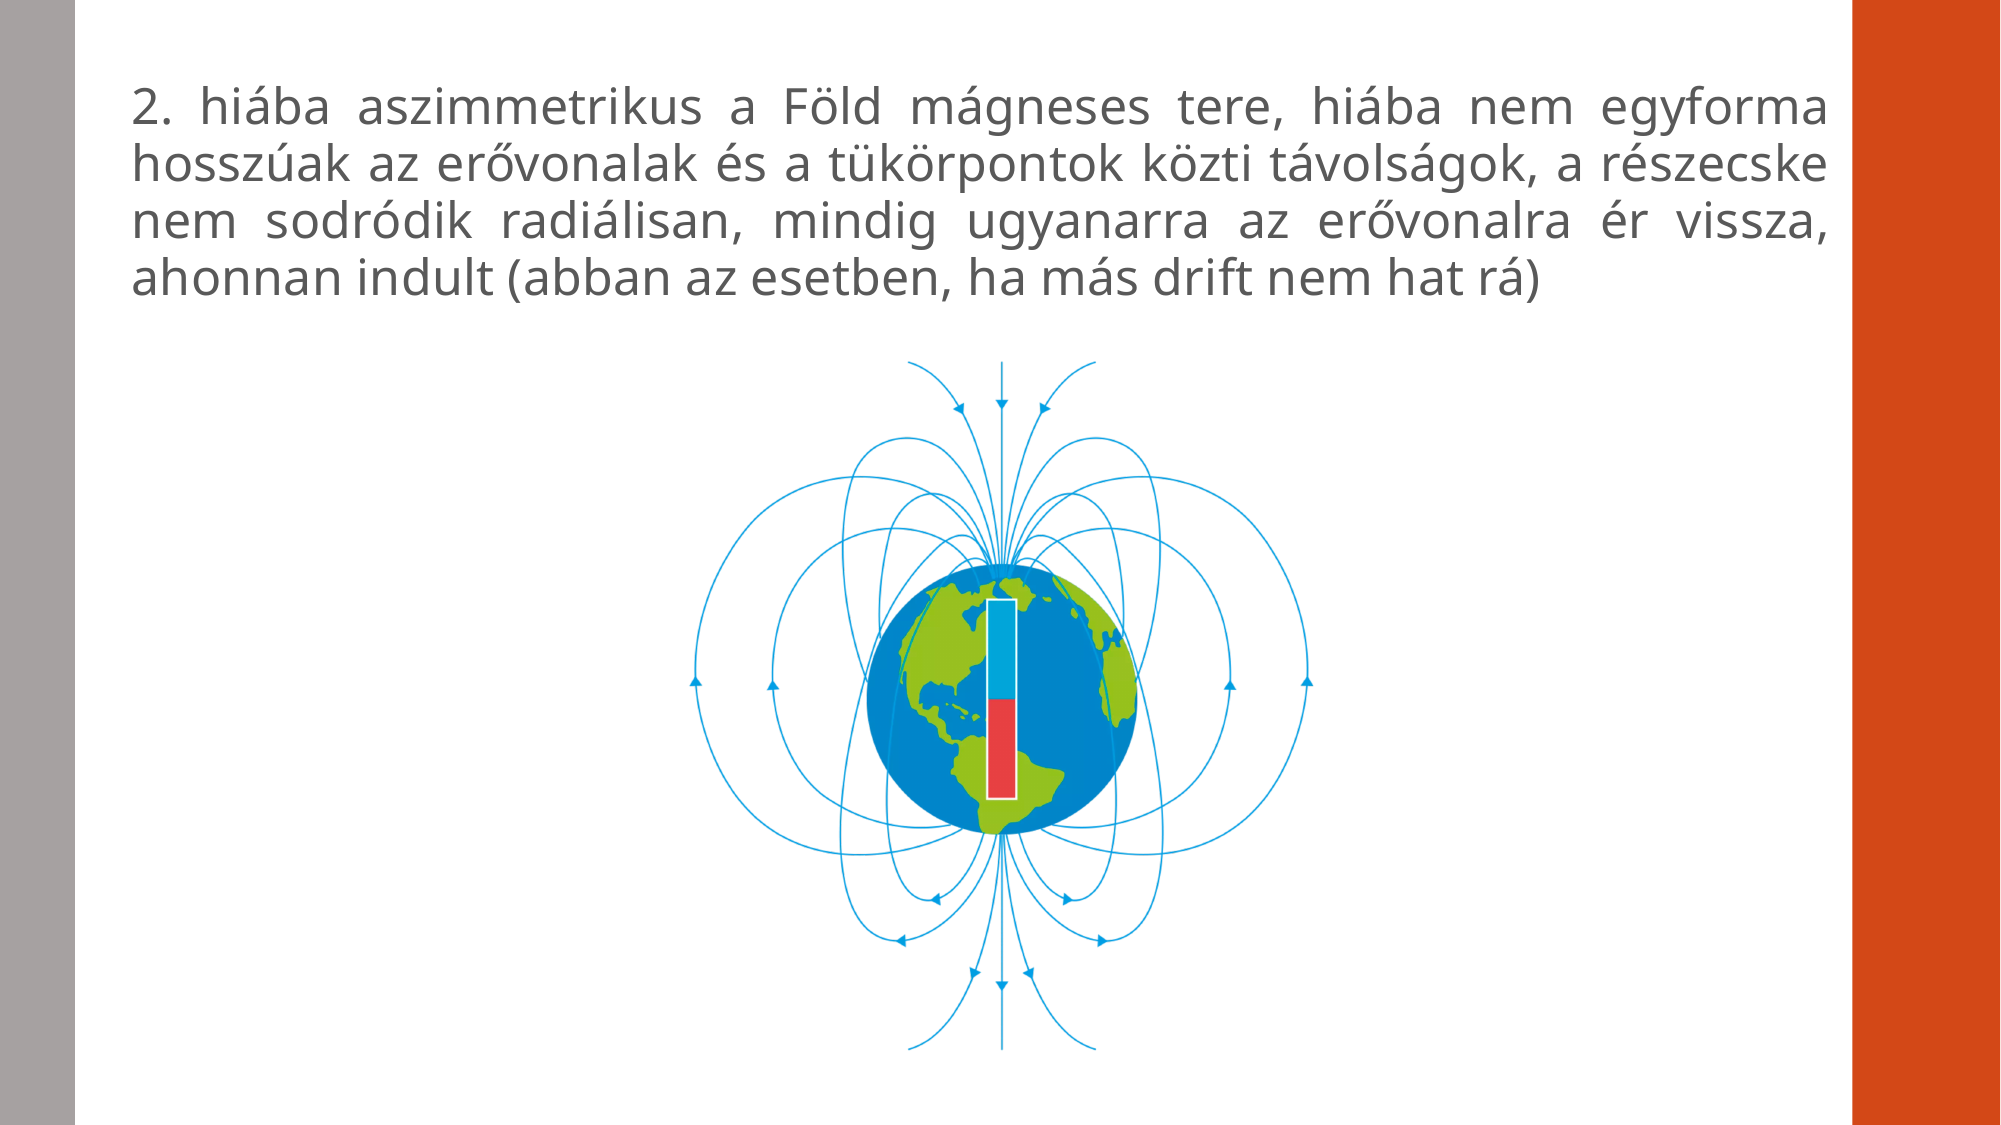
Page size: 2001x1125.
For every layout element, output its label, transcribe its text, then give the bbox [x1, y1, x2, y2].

list 2. hiába aszimmetrikus a Föld mágneses tere, hiába nem egyforma hosszúak az erővonalak és a tükörpontok közti távolságok, a részecske nem sodródik radiálisan, mindig ugyanarra az erővonalra ér vissza, ahonnan indult (abban az esetben, ha más drift nem hat rá) [116, 71, 1847, 970]
picture [642, 317, 1358, 1097]
